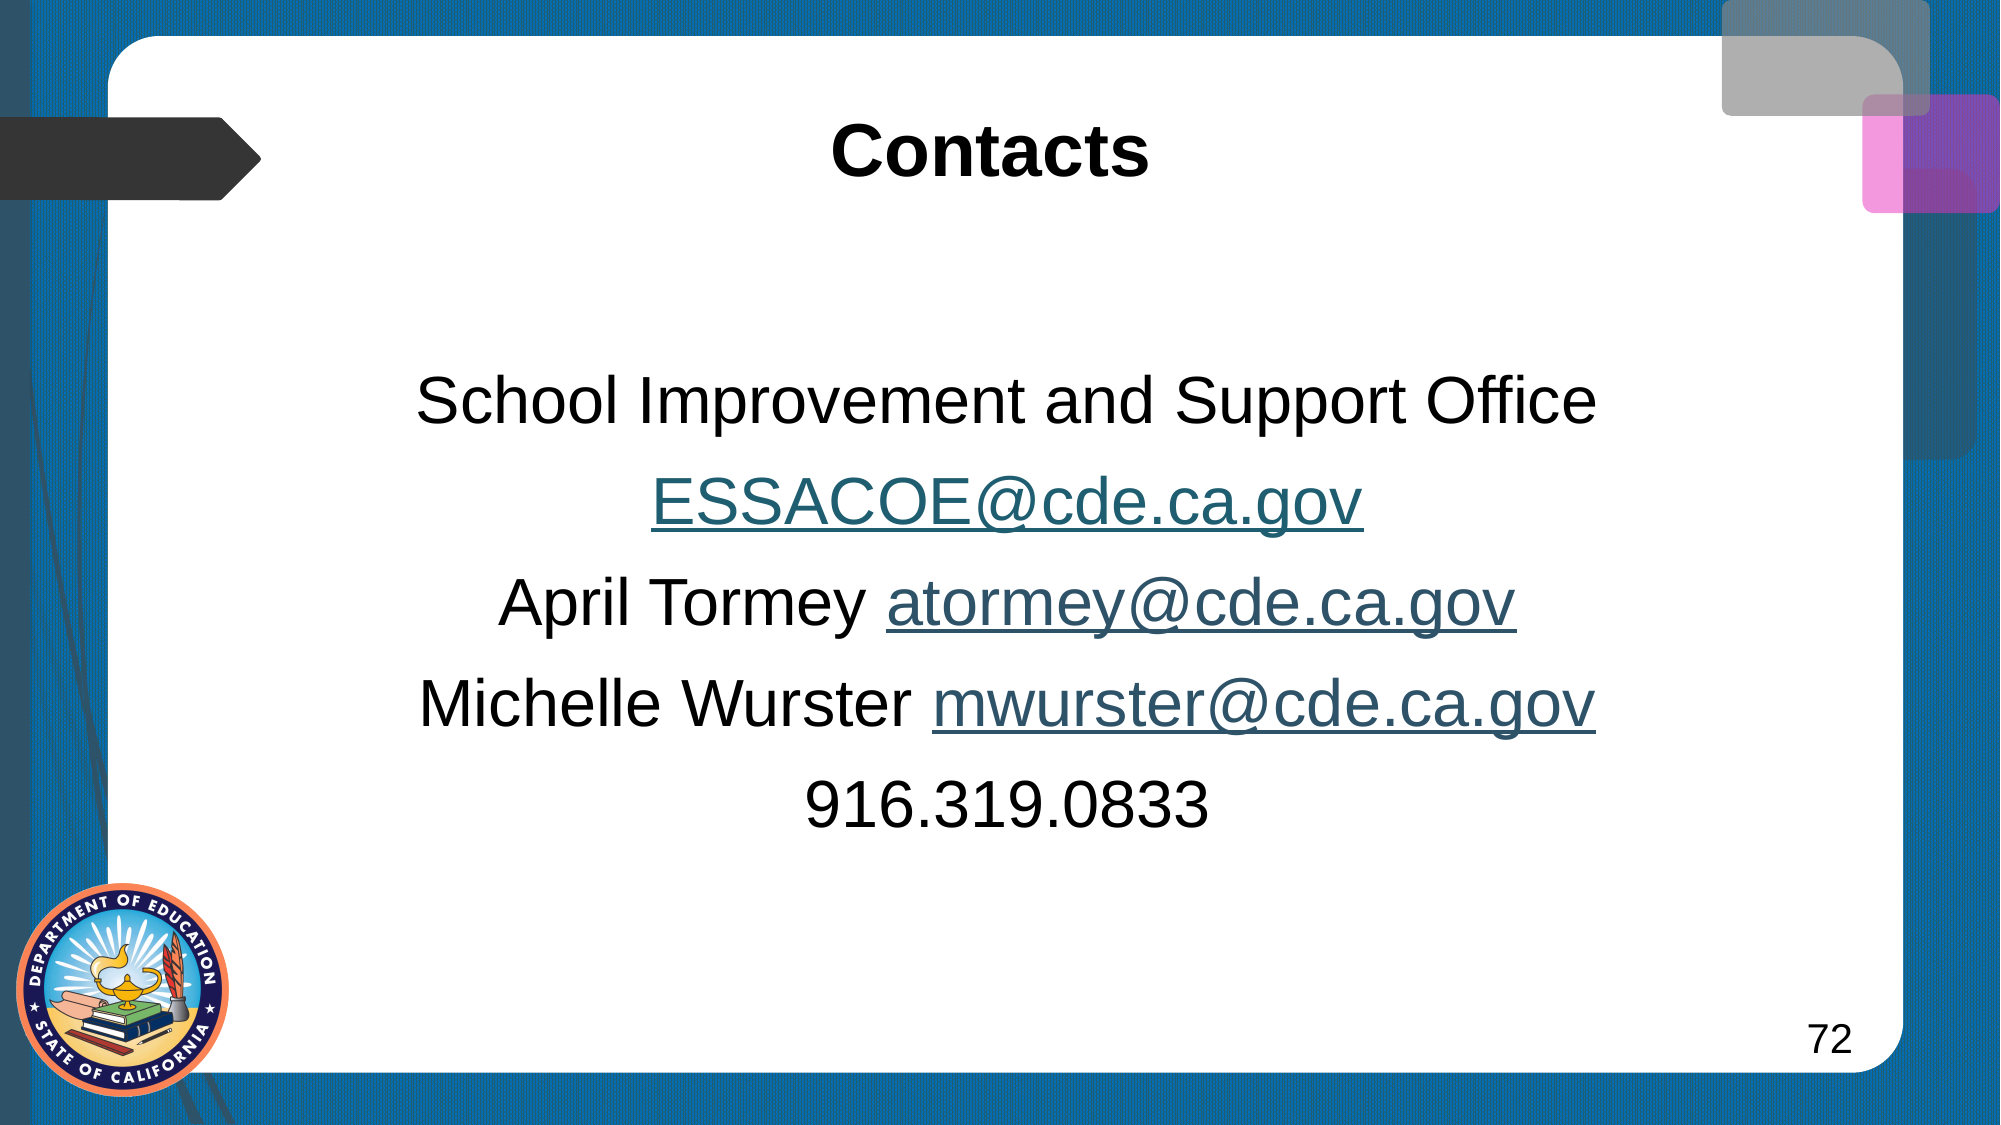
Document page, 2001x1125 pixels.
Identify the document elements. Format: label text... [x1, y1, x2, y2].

title Contacts [815, 93, 2000, 304]
list School Improvement and Support Office ESSACOE@cde.ca.gov April Tormey atormey@cde.ca.gov Michelle Wurster mwurster@cde.ca.gov 916.319.0833 [268, 349, 1732, 970]
picture [16, 883, 229, 1097]
